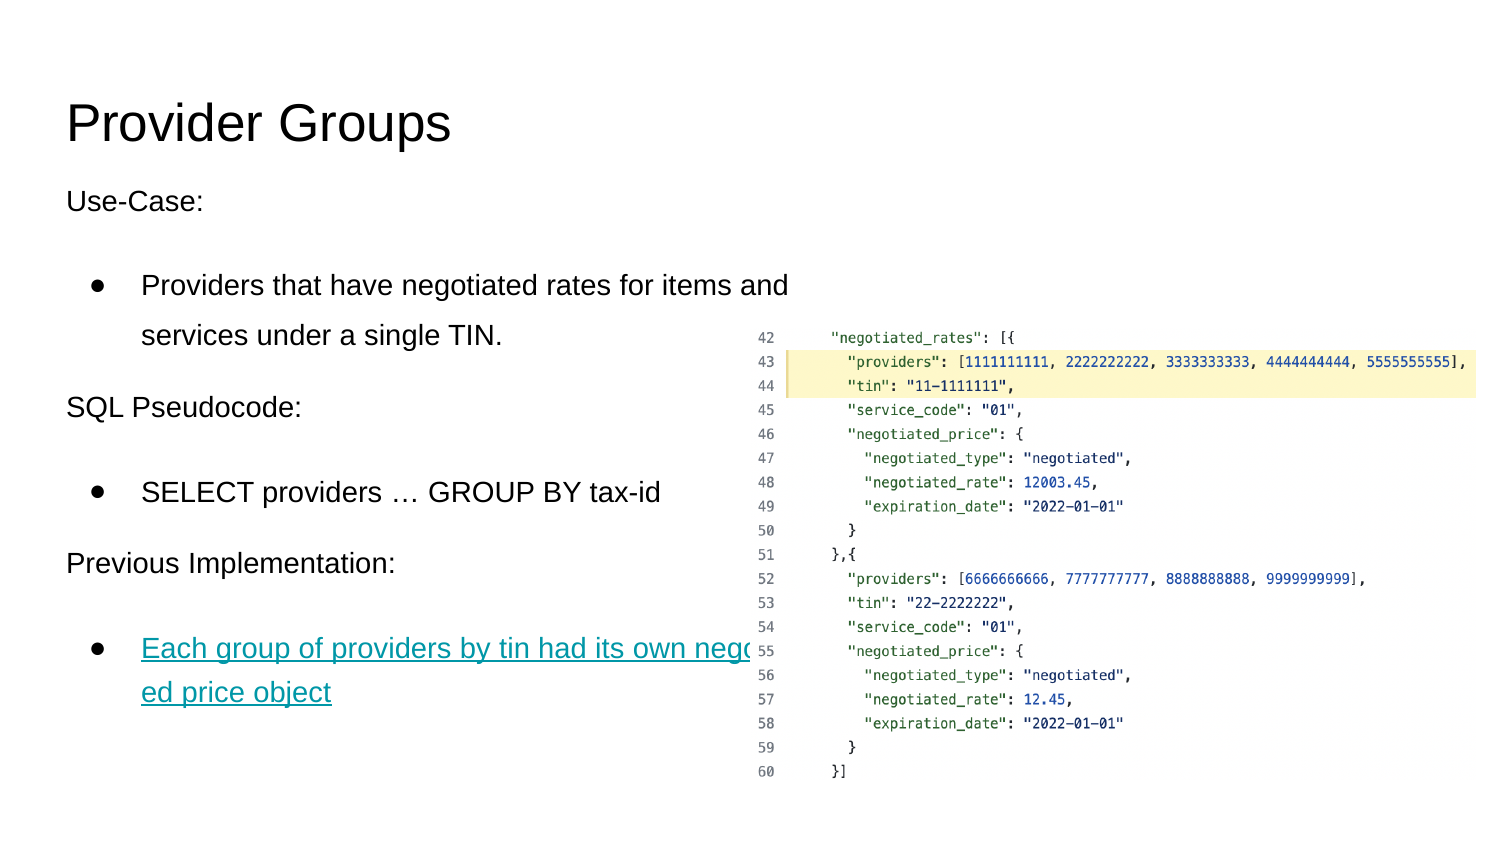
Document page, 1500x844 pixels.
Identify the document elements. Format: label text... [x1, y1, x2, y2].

text_box Previous Implementation: Each group of providers by tin had its own negotiated price object [51, 529, 744, 680]
text_box SQL Pseudocode: SELECT providers … GROUP BY tax-id [51, 373, 744, 524]
text_box Use-Case: Providers that have negotiated rates for items and services under a single TIN. [51, 166, 817, 366]
title Provider Groups [51, 72, 1449, 167]
picture [749, 328, 1476, 780]
